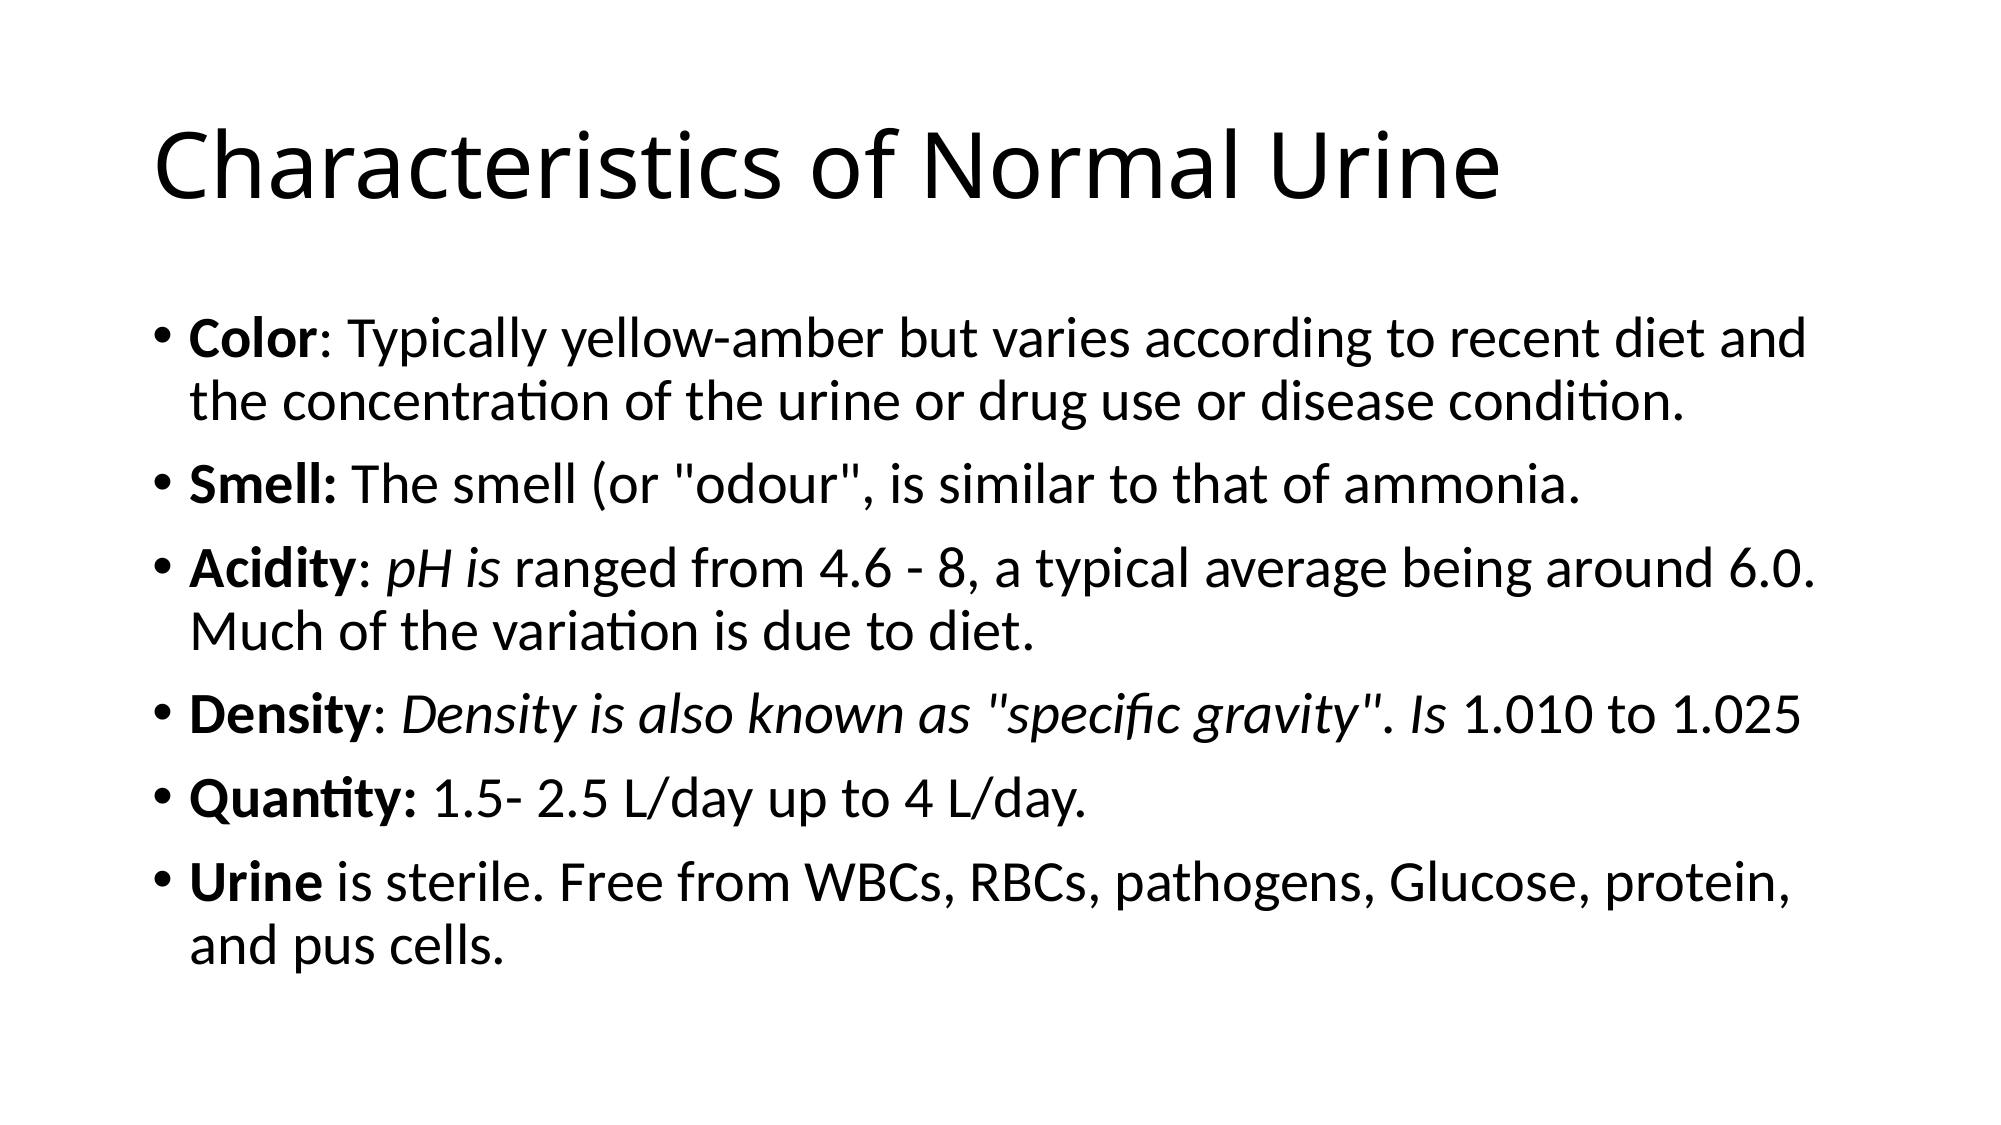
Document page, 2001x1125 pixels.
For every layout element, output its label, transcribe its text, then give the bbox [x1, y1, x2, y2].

title Characteristics of Normal Urine [137, 59, 1863, 278]
list Color: Typically yellow-amber but varies according to recent diet and the concentration of the urine or drug use or disease condition. Smell: The smell (or "odour", is similar to that of ammonia. Acidity: pH is ranged from 4.6 - 8, a typical average being around 6.0. Much of the variation is due to diet. Density: Density is also known as "specific gravity". Is 1.010 to 1.025 Quantity: 1.5- 2.5 L/day up to 4 L/day. Urine is sterile. Free from WBCs, RBCs, pathogens, Glucose, protein, and pus cells. [137, 299, 1863, 1014]
